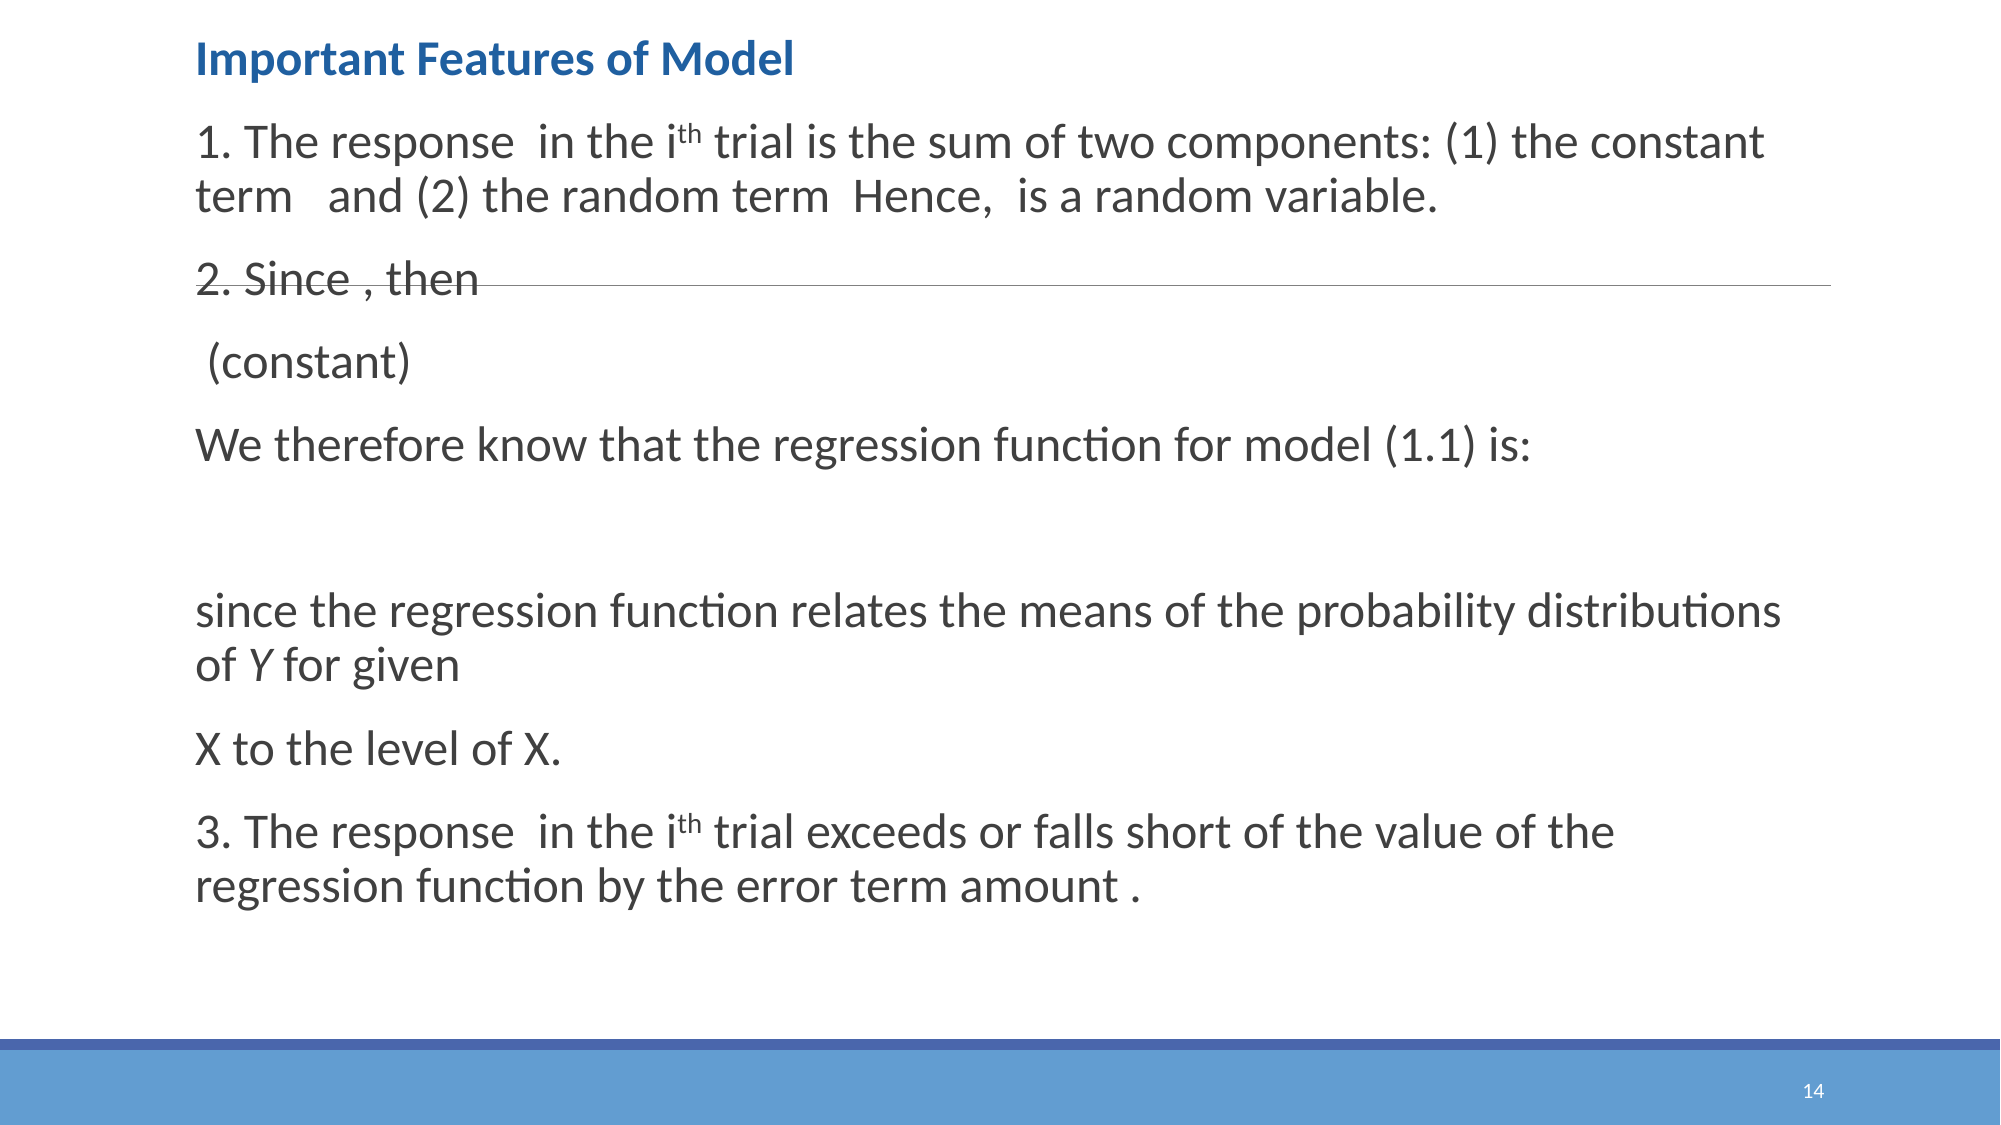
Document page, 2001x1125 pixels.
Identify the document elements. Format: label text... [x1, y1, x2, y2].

slide_number 14 [1624, 1059, 1840, 1120]
